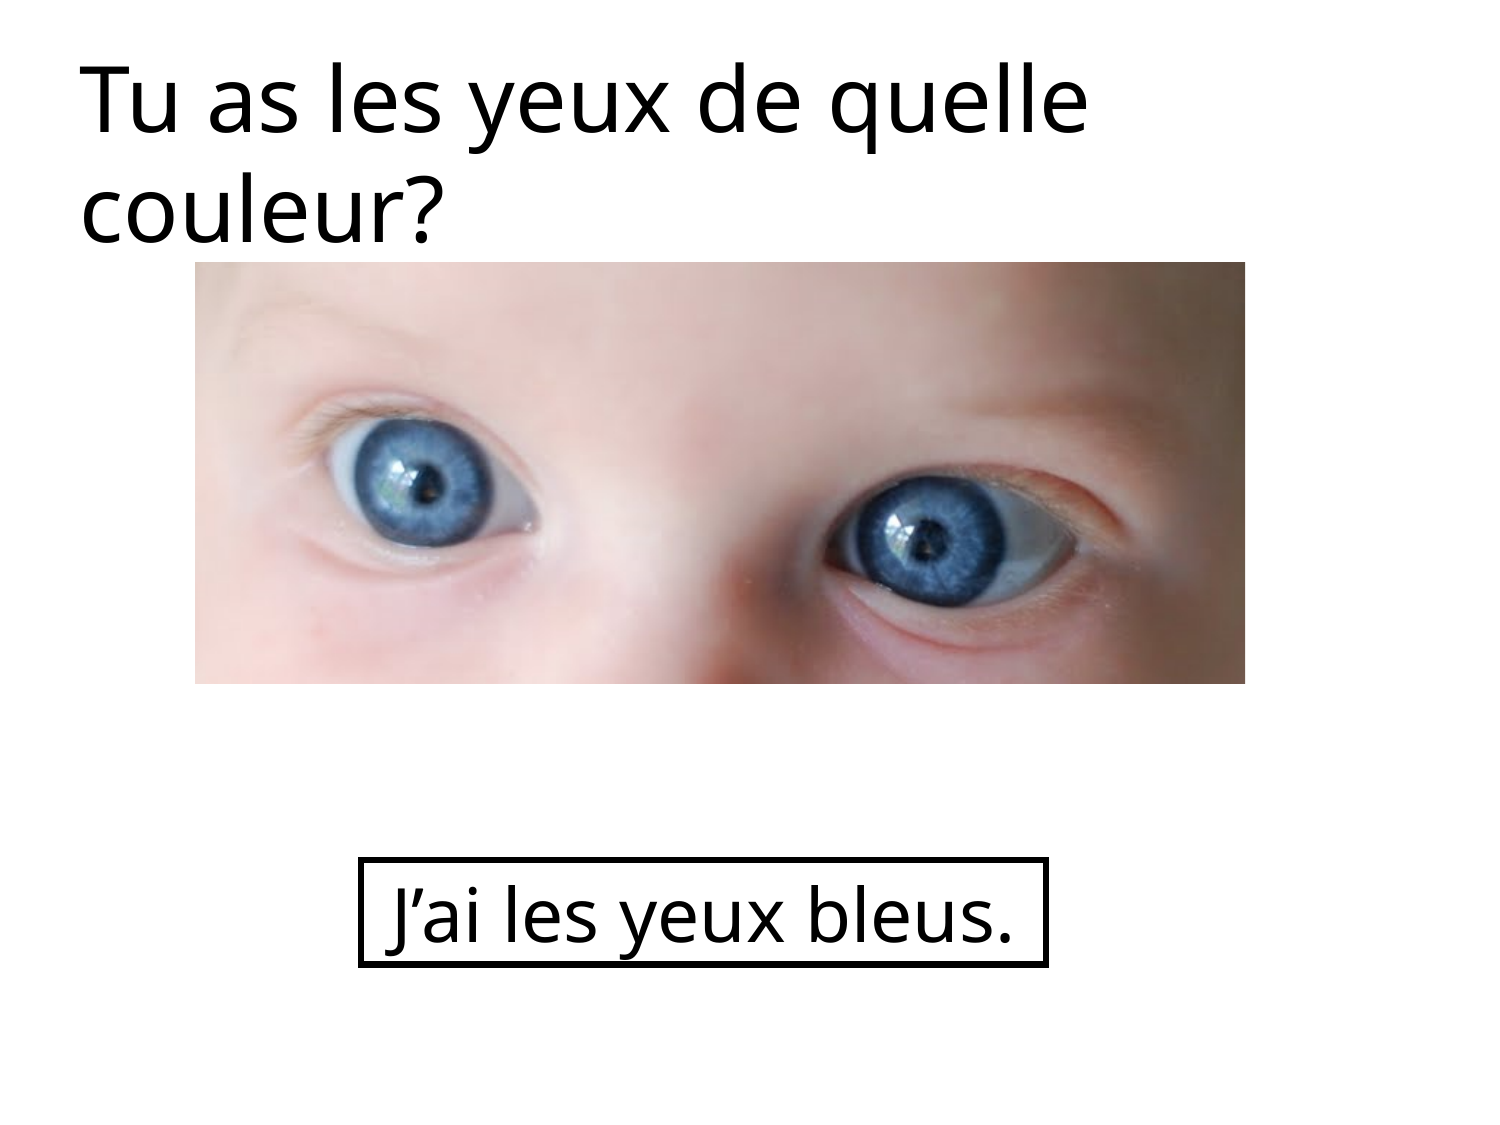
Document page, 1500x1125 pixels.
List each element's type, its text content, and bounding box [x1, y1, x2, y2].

text_box J’ai les yeux bleus. [360, 859, 1046, 965]
picture [194, 262, 1246, 684]
text_box Tu as les yeux de quelle couleur? [64, 33, 1459, 269]
